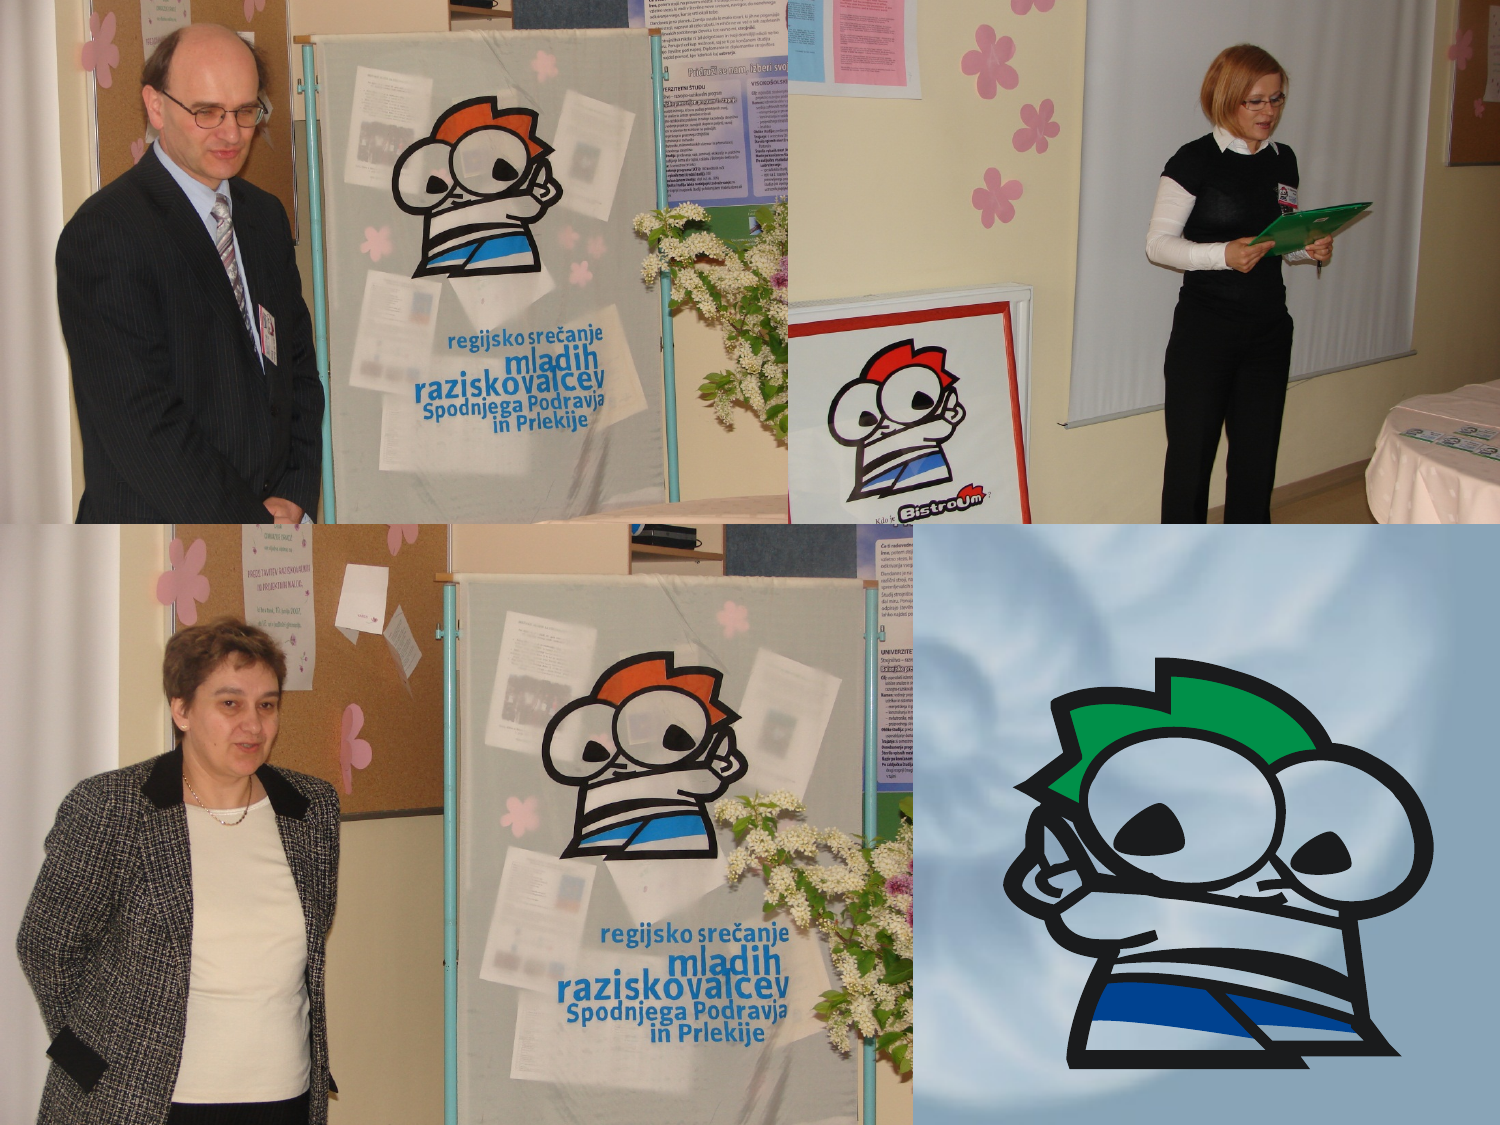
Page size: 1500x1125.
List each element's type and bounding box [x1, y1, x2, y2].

picture [0, 0, 1500, 1125]
text_box [999, 654, 1438, 1074]
